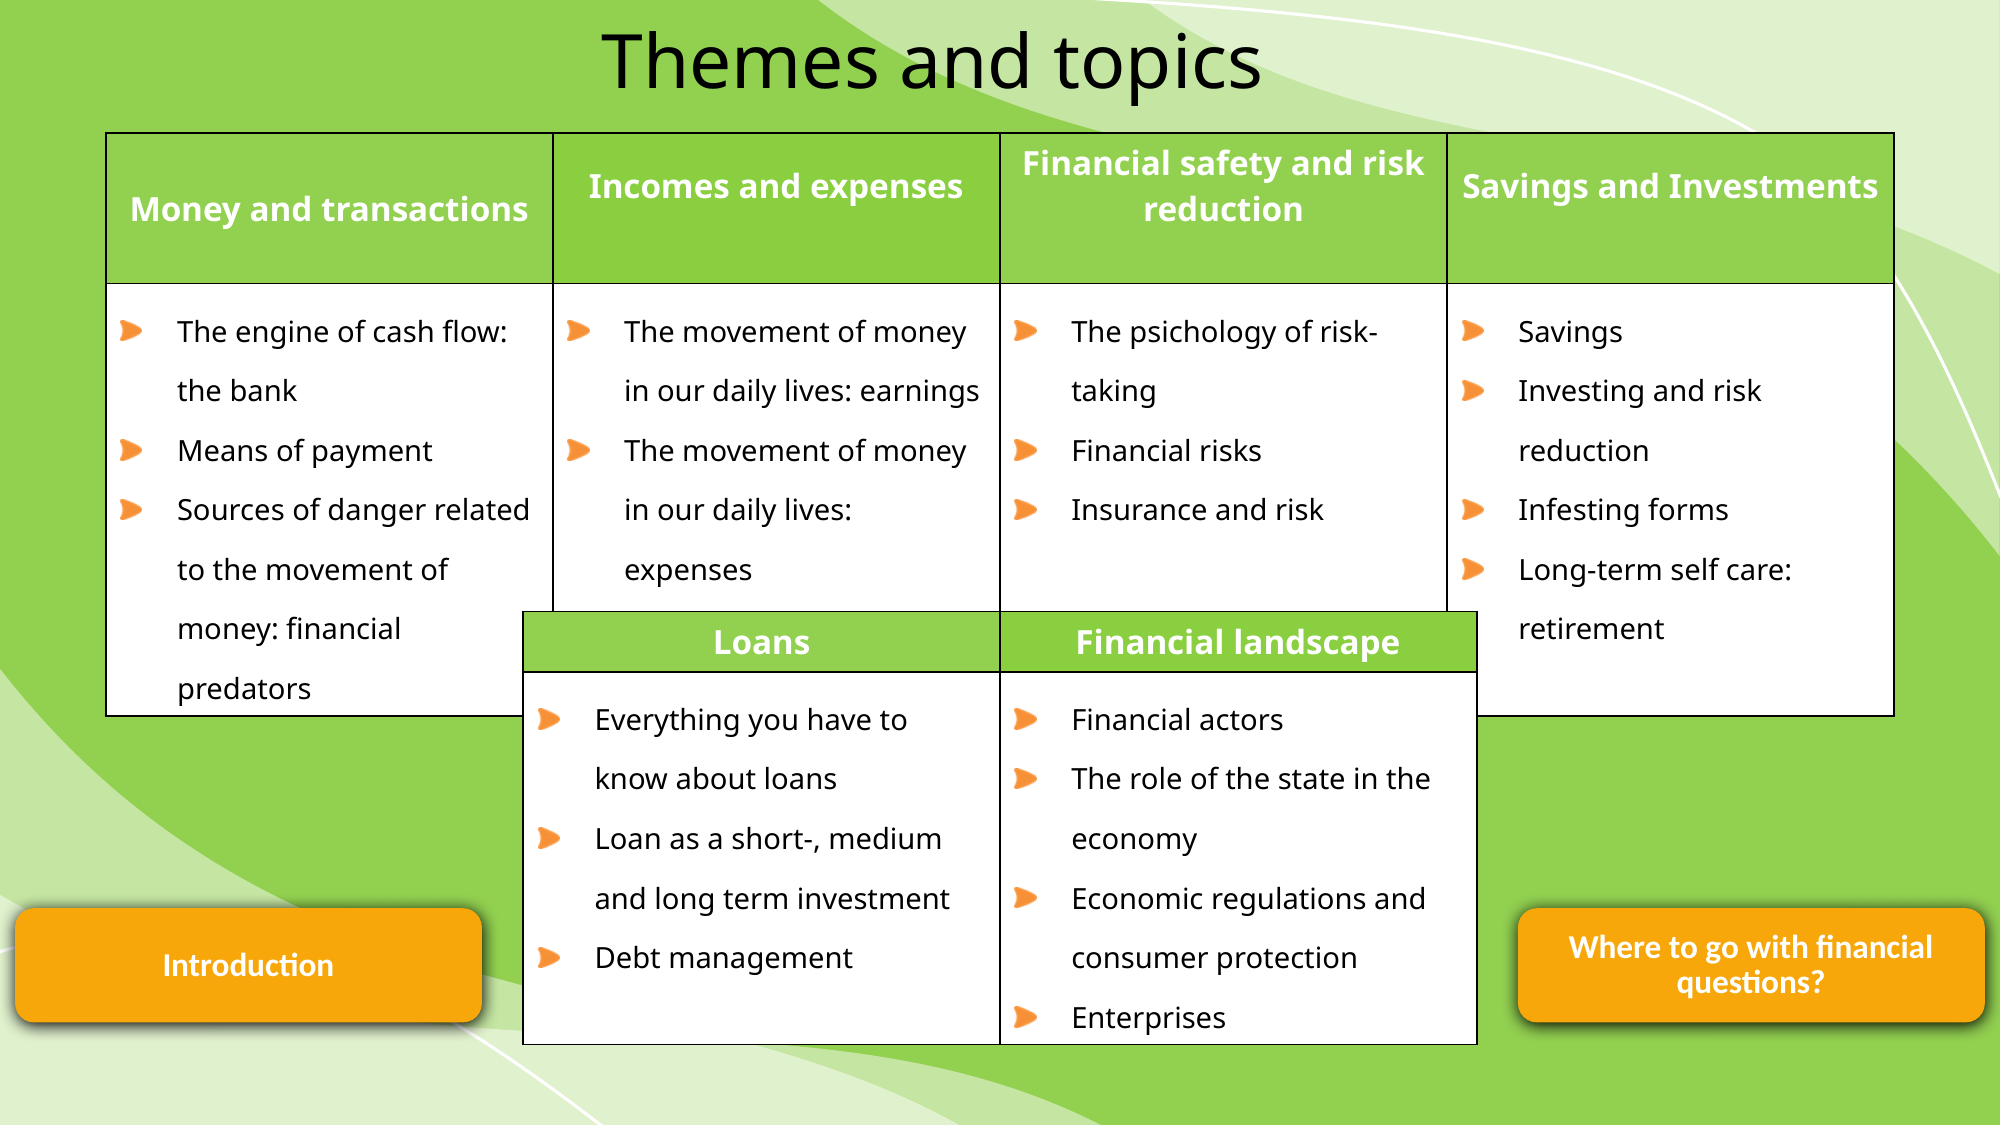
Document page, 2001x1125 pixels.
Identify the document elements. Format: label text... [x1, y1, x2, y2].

table_header Financial landscape [1001, 612, 1476, 671]
picture [538, 947, 560, 968]
picture [567, 320, 590, 341]
table_header Financial safety and risk reduction [1001, 134, 1446, 283]
picture [120, 499, 142, 520]
table_cell Savings Investing and risk reduction Infesting forms Long-term self care: retirement [1448, 284, 1893, 715]
table_cell The movement of money in our daily lives: earnings The movement of money in our daily lives: expenses Psychology of advertising Financial self-care [554, 284, 999, 611]
picture [1014, 708, 1037, 730]
text_box Introduction [14, 907, 483, 1024]
table_cell The engine of cash flow: the bank Means of payment Sources of danger related to the movement of money: financial predators [107, 284, 552, 715]
picture [538, 827, 560, 849]
picture [1014, 499, 1037, 520]
picture [1014, 320, 1037, 341]
picture [1462, 320, 1484, 341]
table_header Money and transactions [107, 134, 552, 283]
picture [1014, 439, 1037, 461]
picture [567, 439, 590, 461]
table_cell Financial actors The role of the state in the economy Economic regulations and consumer protection Enterprises [1001, 673, 1476, 1044]
picture [1014, 887, 1037, 908]
picture [1462, 380, 1484, 401]
table_header Incomes and expenses [554, 134, 999, 283]
picture [1462, 558, 1484, 580]
table_cell The psichology of risk-taking Financial risks Insurance and risk [1001, 284, 1446, 611]
text_box Themes and topics [586, 6, 1414, 112]
picture [120, 439, 142, 461]
text_box Where to go with financial questions? [1516, 907, 1986, 1024]
picture [120, 320, 142, 341]
picture [1014, 768, 1037, 789]
picture [1014, 1006, 1037, 1028]
picture [1462, 499, 1484, 520]
picture [538, 708, 560, 730]
table_header Savings and Investments [1448, 134, 1893, 283]
table_header Loans [524, 612, 999, 671]
table_cell Everything you have to know about loans Loan as a short-, medium and long term investment Debt management [524, 673, 999, 1044]
